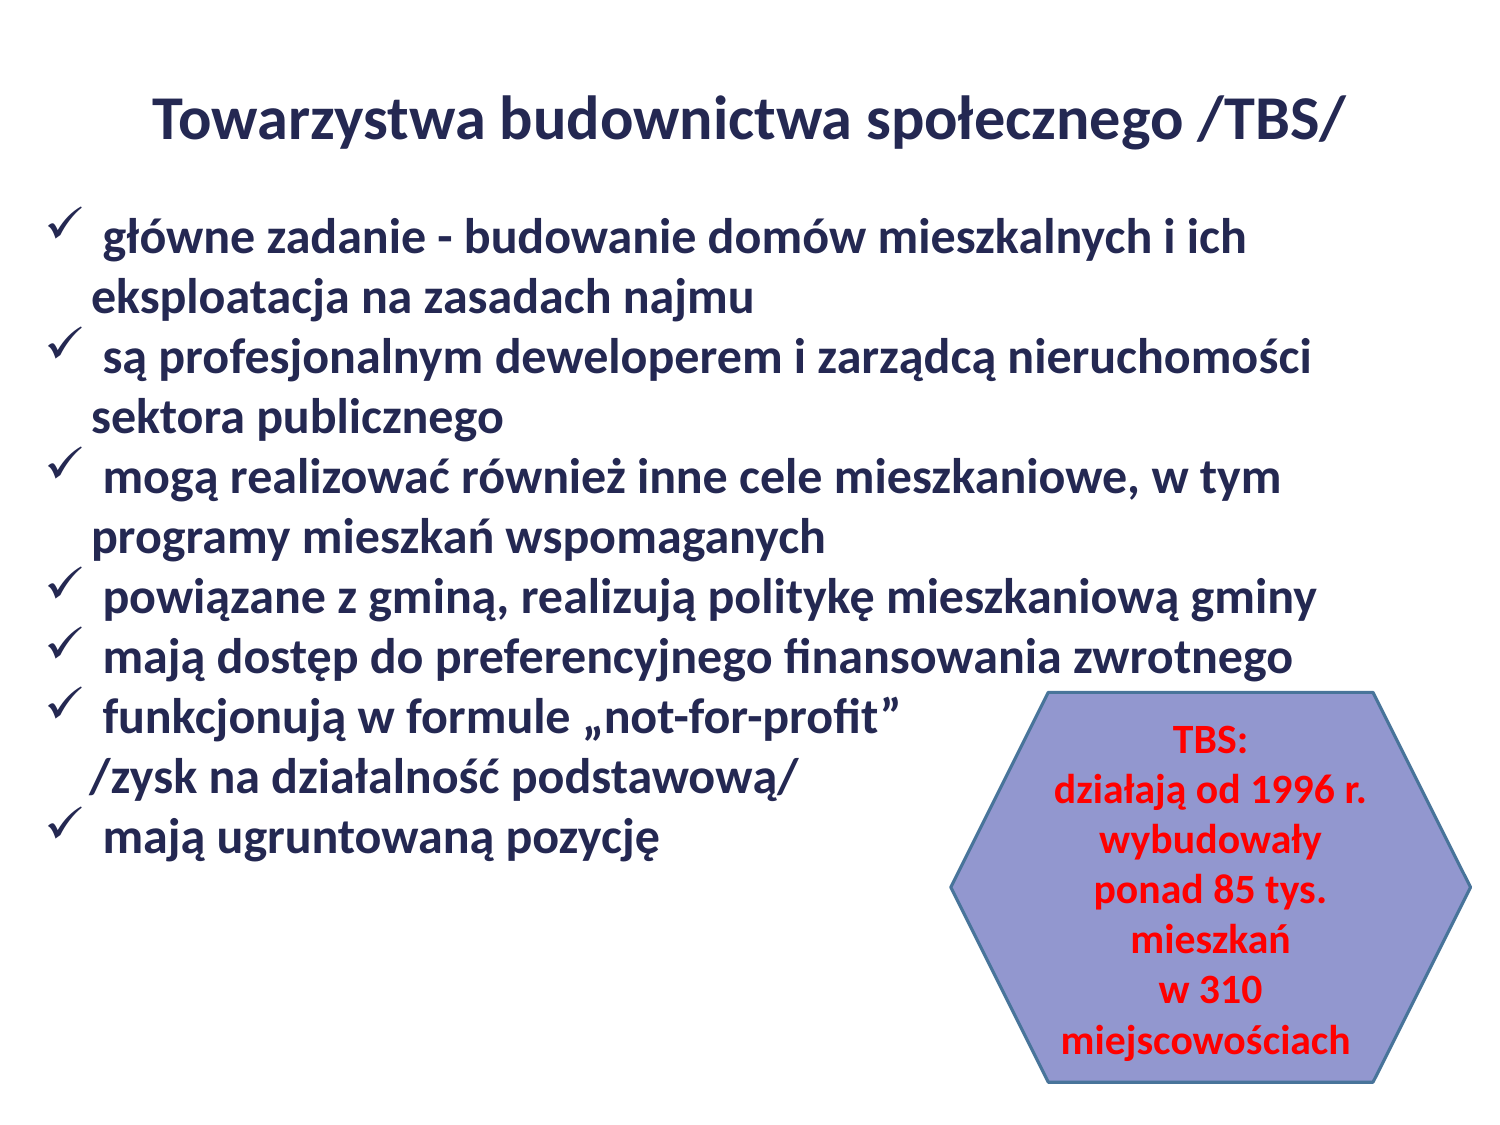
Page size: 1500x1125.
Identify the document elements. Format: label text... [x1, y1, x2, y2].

text_box TBS: działają od 1996 r. wybudowały ponad 85 tys. mieszkań w 310 miejscowościach [949, 690, 1472, 1084]
title Towarzystwa budownictwa społecznego /TBS/ [75, 45, 1425, 185]
text_box główne zadanie - budowanie domów mieszkalnych i ich eksploatacja na zasadach najmu są profesjonalnym deweloperem i zarządcą nieruchomości sektora publicznego mogą realizować również inne cele mieszkaniowe, w tym programy mieszkań wspomaganych powiązane z gminą, realizują politykę mieszkaniową gminy mają dostęp do preferencyjnego finansowania zwrotnego funkcjonują w formule „not-for-profit” /zysk na działalność podstawową/ mają ugruntowaną pozycję [29, 196, 1436, 871]
